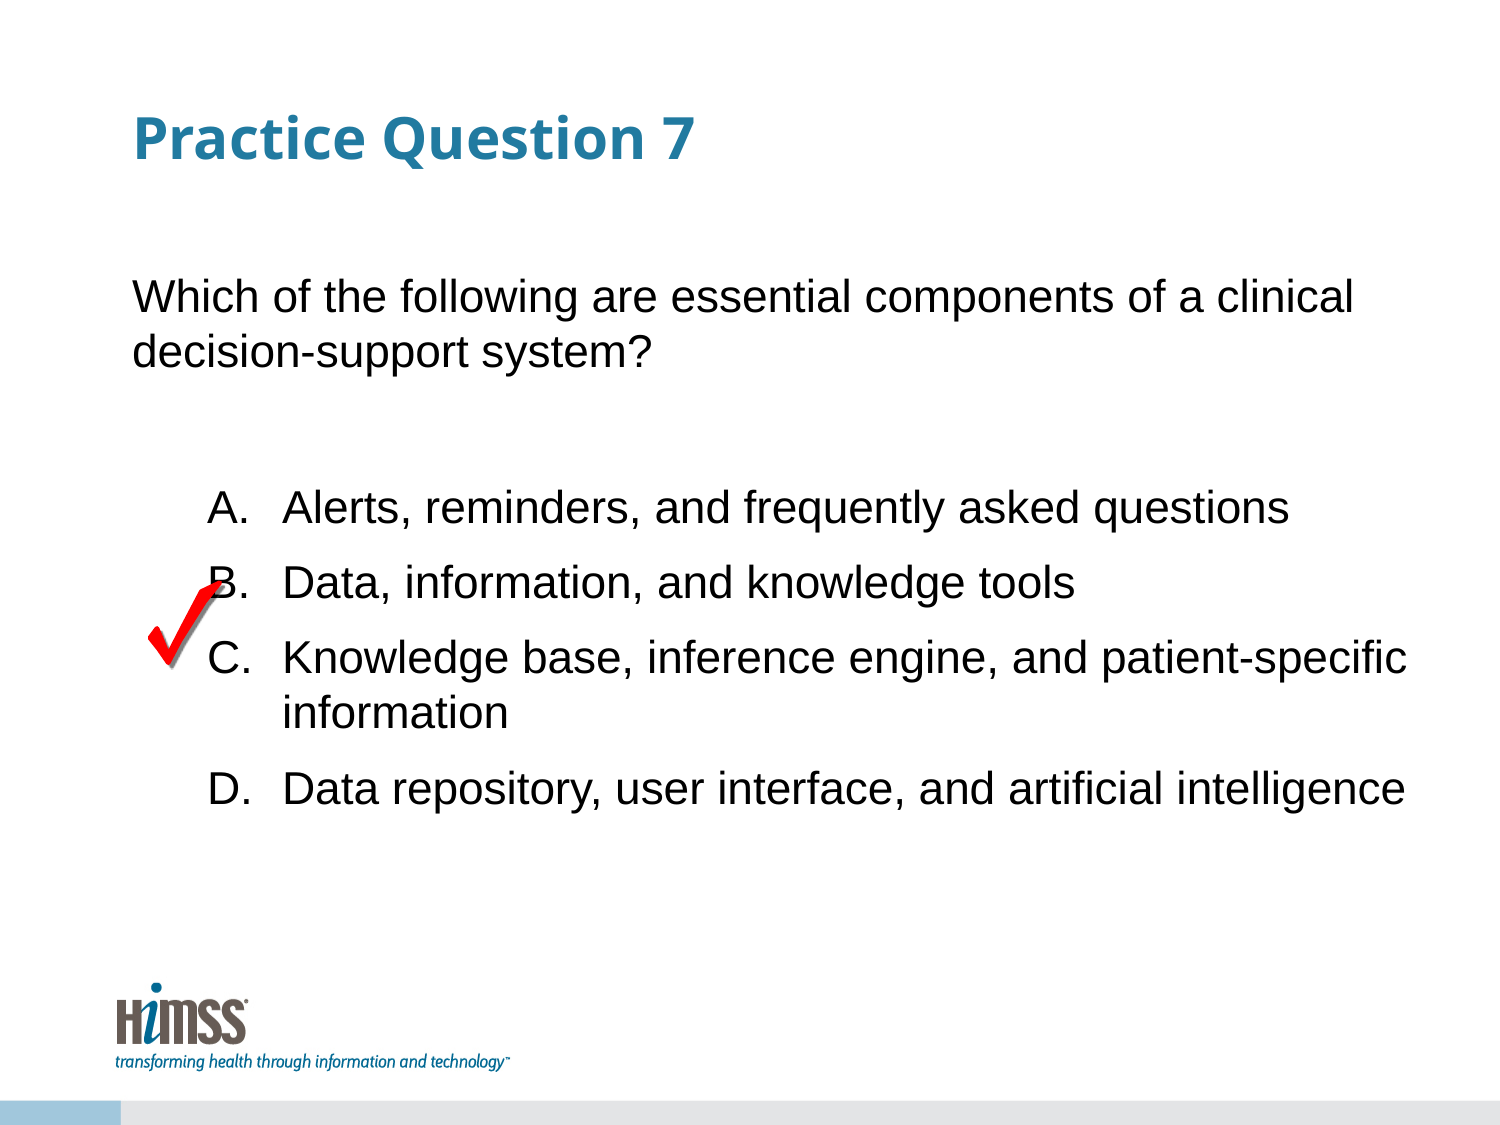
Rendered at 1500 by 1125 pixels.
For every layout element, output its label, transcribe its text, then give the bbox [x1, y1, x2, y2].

text_box [149, 582, 220, 663]
list Which of the following are essential components of a clinical decision-support system? Alerts, reminders, and frequently asked questions Data, information, and knowledge tools Knowledge base, inference engine, and patient-specific information Data repository, user interface, and artificial intelligence [117, 259, 1425, 830]
picture [0, 0, 1500, 1125]
title Practice Question 7 [117, 93, 1425, 226]
